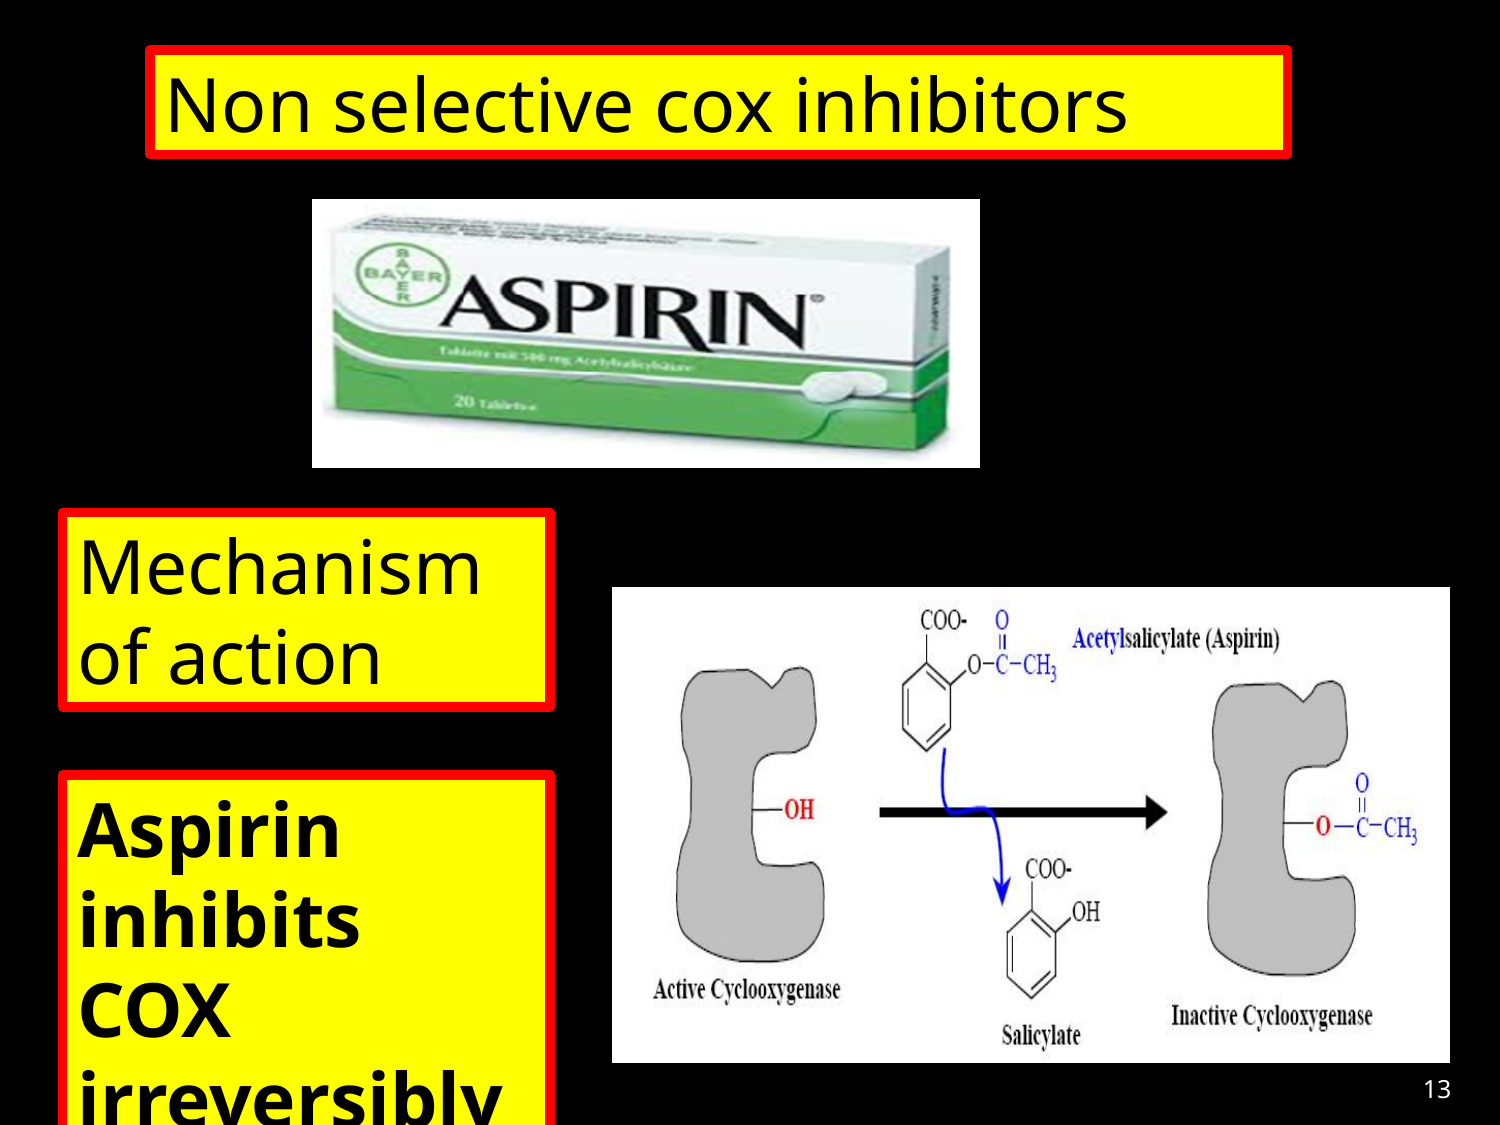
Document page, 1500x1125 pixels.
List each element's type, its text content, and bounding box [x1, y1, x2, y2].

slide_number 13 [1345, 1062, 1467, 1108]
text_box Mechanism of action [62, 512, 550, 708]
picture [612, 587, 1450, 1063]
picture [312, 199, 980, 468]
text_box Aspirin inhibits COX irreversibly [62, 774, 550, 1125]
text_box Non selective cox inhibitors [149, 49, 1288, 155]
